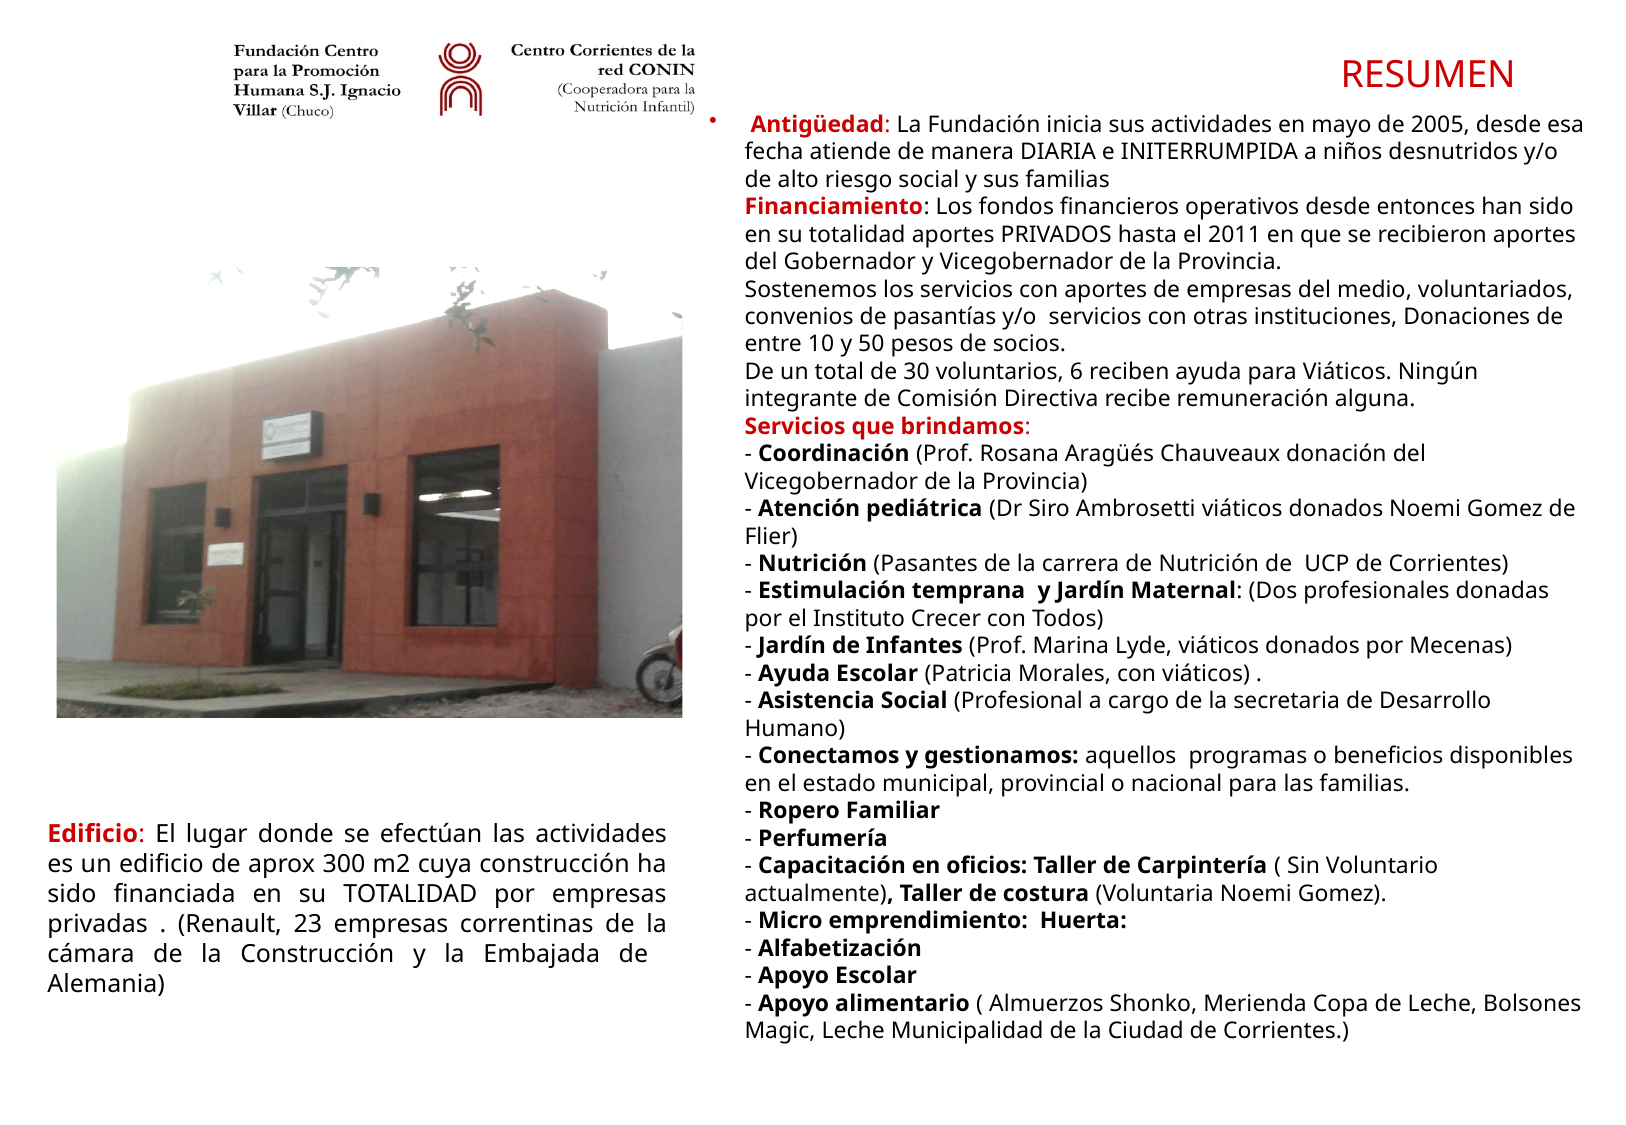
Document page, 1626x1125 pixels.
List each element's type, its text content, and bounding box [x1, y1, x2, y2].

picture [233, 42, 695, 119]
picture [56, 266, 683, 718]
text_box RESUMEN [1325, 42, 1531, 103]
title Antigüedad: La Fundación inicia sus actividades en mayo de 2005, desde esa fecha atiende de manera DIARIA e INITERRUMPIDA a niños desnutridos y/o de alto riesgo social y sus familias Financiamiento: Los fondos financieros operativos desde entonces han sido en su totalidad aportes PRIVADOS hasta el 2011 en que se recibieron aportes del Gobernador y Vicegobernador de la Provincia. Sostenemos los servicios con aportes de empresas del medio, voluntariados, convenios de pasantías y/o servicios con otras instituciones, Donaciones de entre 10 y 50 pesos de socios. De un total de 30 voluntarios, 6 reciben ayuda para Viáticos. Ningún integrante de Comisión Directiva recibe remuneración alguna. Servicios que brindamos: - Coordinación (Prof. Rosana Aragüés Chauveaux donación del Vicegobernador de la Provincia) - Atención pediátrica (Dr Siro Ambrosetti viáticos donados Noemi Gomez de Flier) - Nutrición (Pasantes de la carrera de Nutrición de UCP de Corrientes) - Estimulación temprana y Jardín Maternal: (Dos profesionales donadas por el Instituto Crecer con Todos) - Jardín de Infantes (Prof. Marina Lyde, viáticos donados por Mecenas) - Ayuda Escolar (Patricia Morales, con viáticos) . - Asistencia Social (Profesional a cargo de la secretaria de Desarrollo Humano) - Conectamos y gestionamos: aquellos programas o beneficios disponibles en el estado municipal, provincial o nacional para las familias. - Ropero Familiar - Perfumería - Capacitación en oficios: Taller de Carpintería ( Sin Voluntario actualmente), Taller de costura (Voluntaria Noemi Gomez). - Micro emprendimiento: Huerta: - Alfabetización - Apoyo Escolar - Apoyo alimentario ( Almuerzos Shonko, Merienda Copa de Leche, Bolsones Magic, Leche Municipalidad de la Ciudad de Corrientes.) [694, 101, 1604, 1125]
text_box Edificio: El lugar donde se efectúan las actividades es un edificio de aprox 300 m2 cuya construcción ha sido financiada en su TOTALIDAD por empresas privadas . (Renault, 23 empresas correntinas de la cámara de la Construcción y la Embajada de Alemania) [32, 810, 683, 1035]
